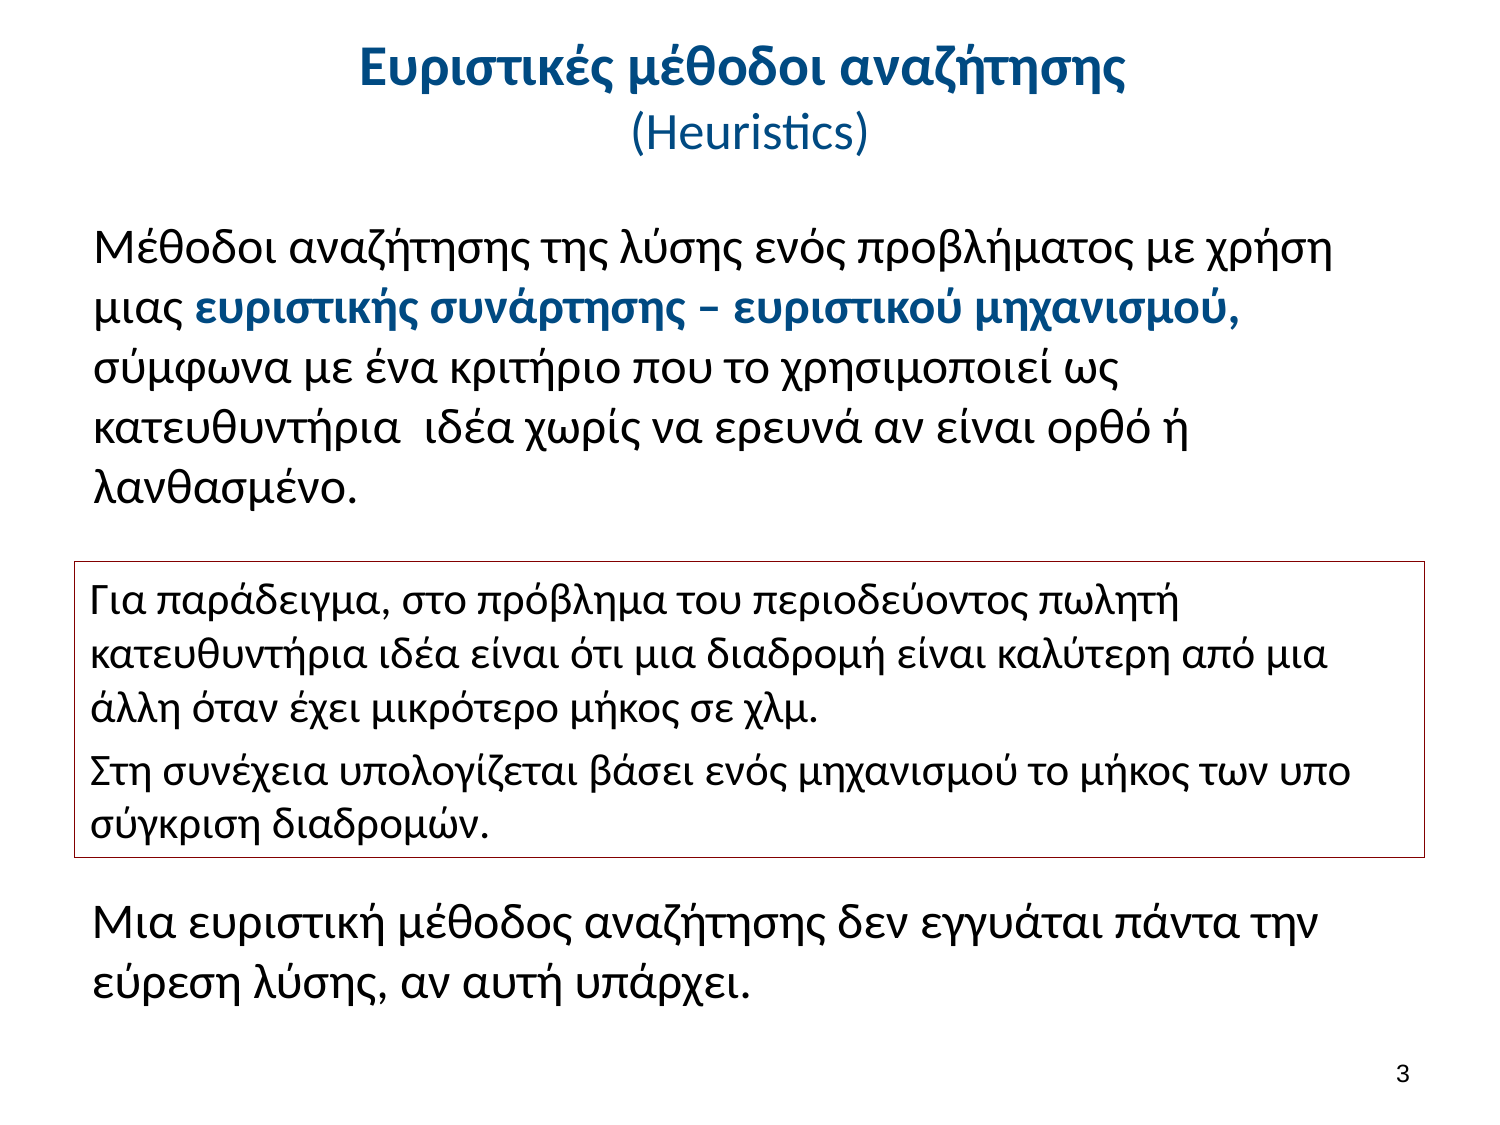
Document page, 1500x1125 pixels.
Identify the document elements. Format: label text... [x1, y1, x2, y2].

slide_number 2 [1074, 1042, 1425, 1103]
list Μέθοδοι αναζήτησης της λύσης ενός προβλήματος με χρήση μιας ευριστικής συνάρτησης – ευριστικού μηχανισμού, σύμφωνα με ένα κριτήριο που το χρησιμοποιεί ως κατευθυντήρια ιδέα χωρίς να ερευνά αν είναι ορθό ή λανθασμένο. [78, 206, 1429, 549]
text_box Μια ευριστική μέθοδος αναζήτησης δεν εγγυάται πάντα την εύρεση λύσης, αν αυτή υπάρχει. [76, 881, 1427, 1042]
text_box Για παράδειγμα, στο πρόβλημα του περιοδεύοντος πωλητή κατευθυντήρια ιδέα είναι ότι μια διαδρομή είναι καλύτερη από μια άλλη όταν έχει μικρότερο μήκος σε χλμ. Στη συνέχεια υπολογίζεται βάσει ενός μηχανισμού το μήκος των υπο σύγκριση διαδρομών. [74, 561, 1425, 858]
title Ευριστικές μέθοδοι αναζήτησης (Heuristics) [0, 19, 1500, 169]
